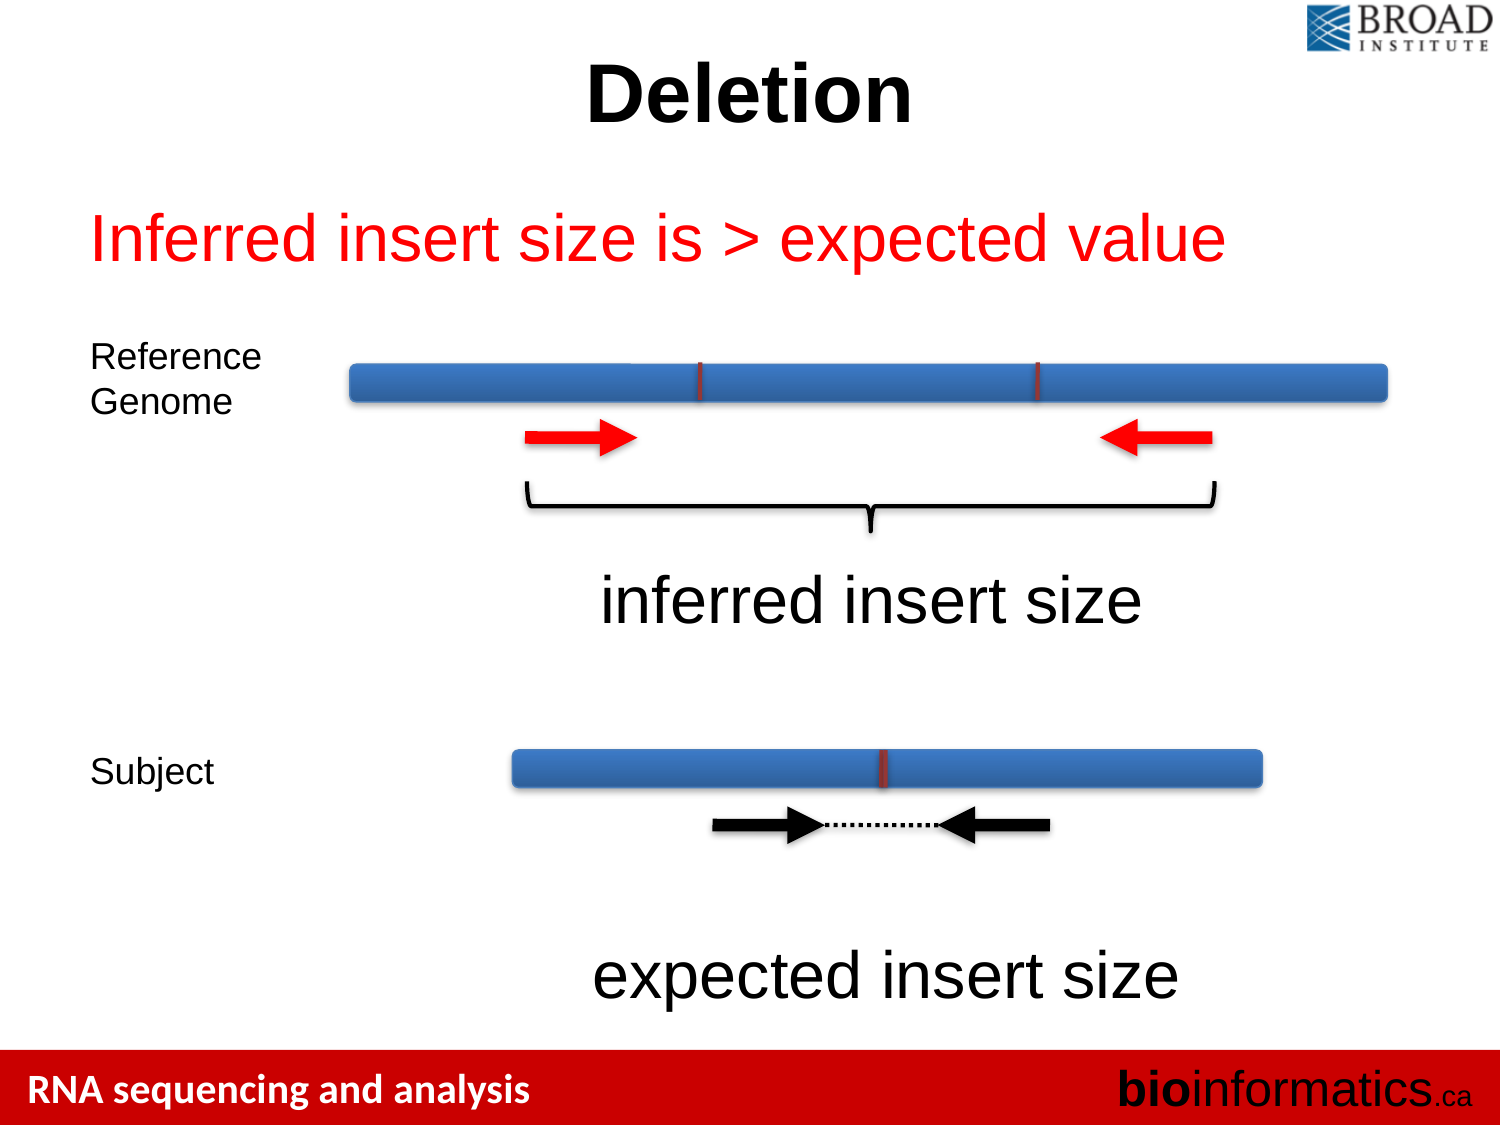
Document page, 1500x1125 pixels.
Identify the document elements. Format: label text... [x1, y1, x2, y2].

text_box expected insert size [577, 924, 1197, 1020]
text_box [511, 749, 879, 789]
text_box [349, 363, 1388, 463]
text_box Subject [74, 739, 288, 799]
text_box Inferred insert size is > expected value [74, 187, 1363, 283]
title Deletion [24, 0, 1475, 183]
picture [1304, 0, 1497, 58]
text_box Reference Genome [74, 324, 288, 430]
text_box [887, 749, 1264, 789]
text_box inferred insert size [585, 549, 1160, 645]
text_box [524, 481, 1217, 534]
